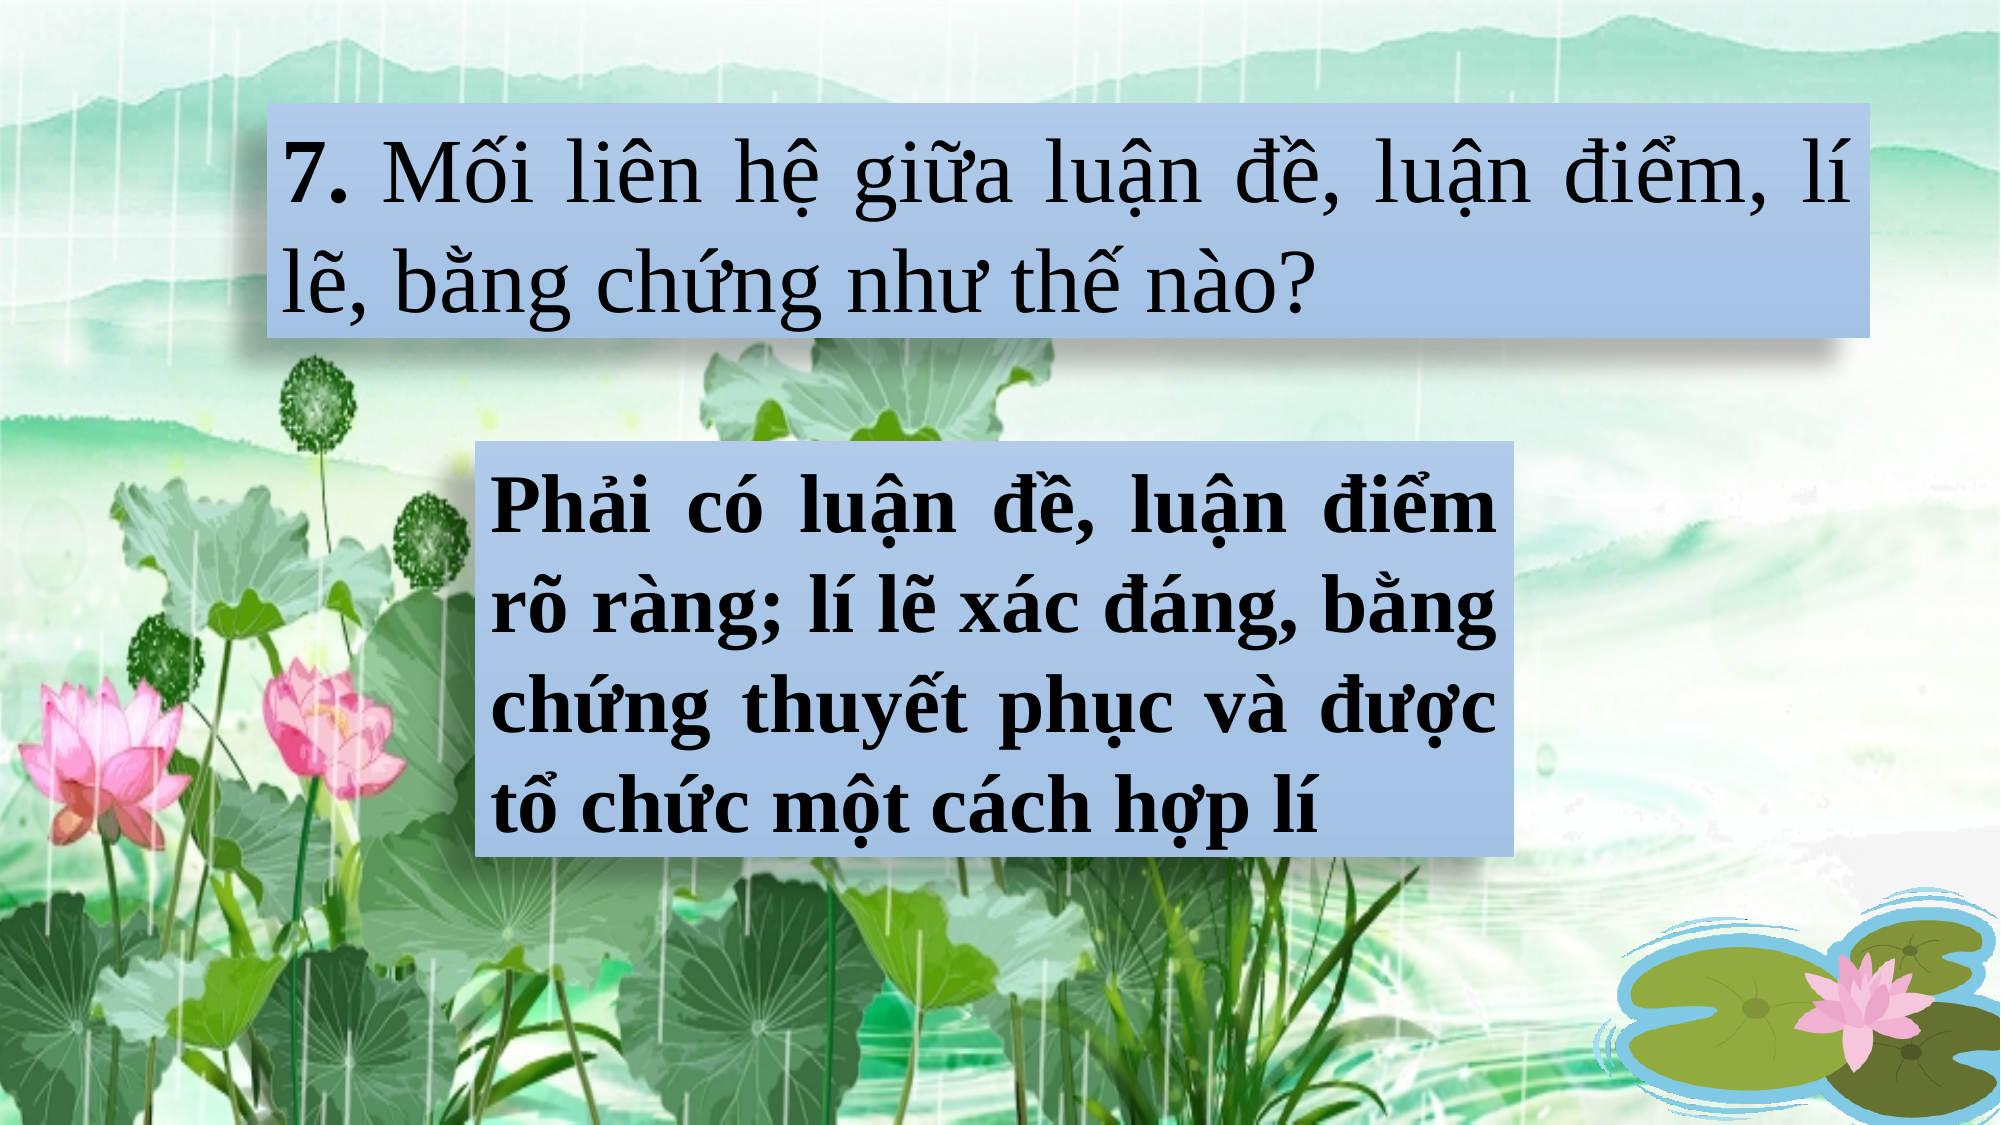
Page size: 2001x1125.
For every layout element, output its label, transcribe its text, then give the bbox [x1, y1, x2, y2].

text_box Phải có luận đề, luận điểm rõ ràng; lí lẽ xác đáng, bằng chứng thuyết phục và được tổ chức một cách hợp lí [475, 441, 1514, 857]
picture [0, 0, 2001, 1125]
text_box 7. Mối liên hệ giữa luận đề, luận điểm, lí lẽ, bằng chứng như thế nào? [267, 103, 1870, 338]
